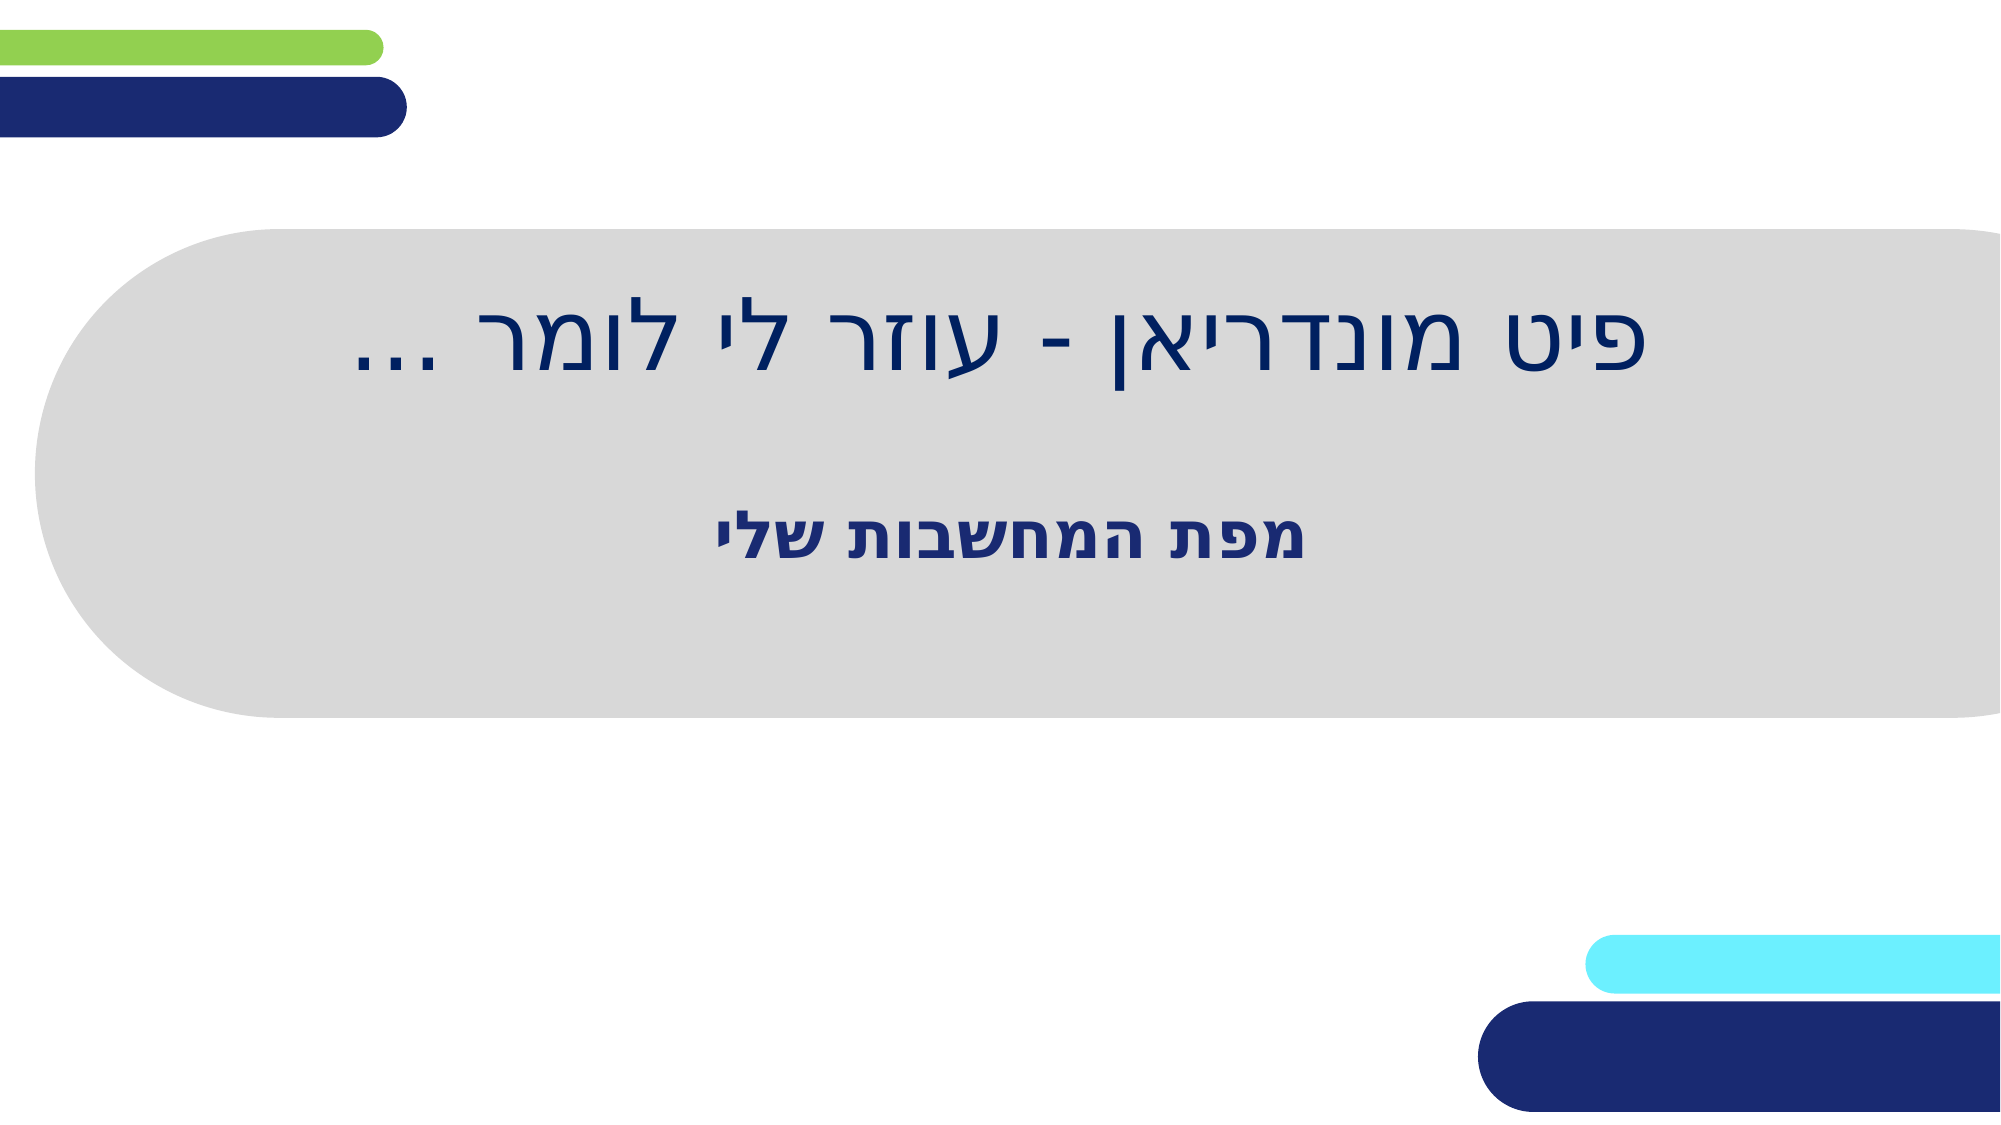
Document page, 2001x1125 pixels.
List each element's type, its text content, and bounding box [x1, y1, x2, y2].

subtitle מפת המחשבות שלי [0, 199, 2000, 864]
title פיט מונדריאן - עוזר לי לומר ... [0, 110, 2000, 199]
